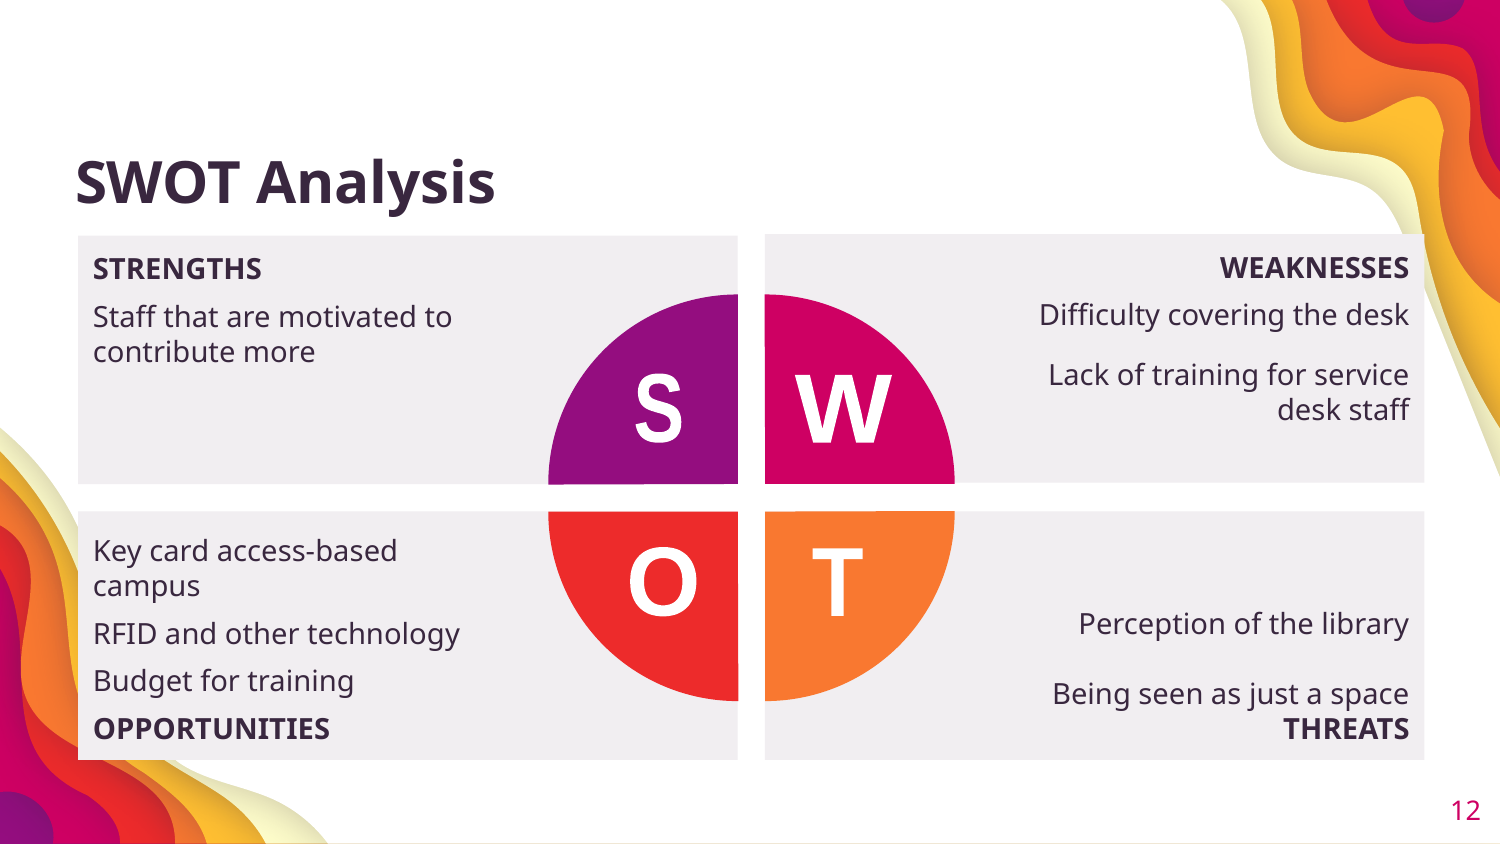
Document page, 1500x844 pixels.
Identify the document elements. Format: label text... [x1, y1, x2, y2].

text_box [548, 294, 738, 485]
text_box STRENGTHS Staff that are motivated to contribute more [78, 235, 738, 485]
text_box Perception of the library Being seen as just a space THREATS [764, 511, 1425, 760]
text_box [548, 511, 739, 702]
text_box WEAKNESSES Difficulty covering the desk Lack of training for service desk staff [764, 234, 1425, 483]
title SWOT Analysis [75, 97, 931, 215]
slide_number 12 [1391, 779, 1482, 844]
text_box [765, 511, 955, 702]
text_box [764, 294, 955, 484]
text_box Key card access-based campus RFID and other technology Budget for training OPPORTUNITIES [78, 511, 738, 760]
